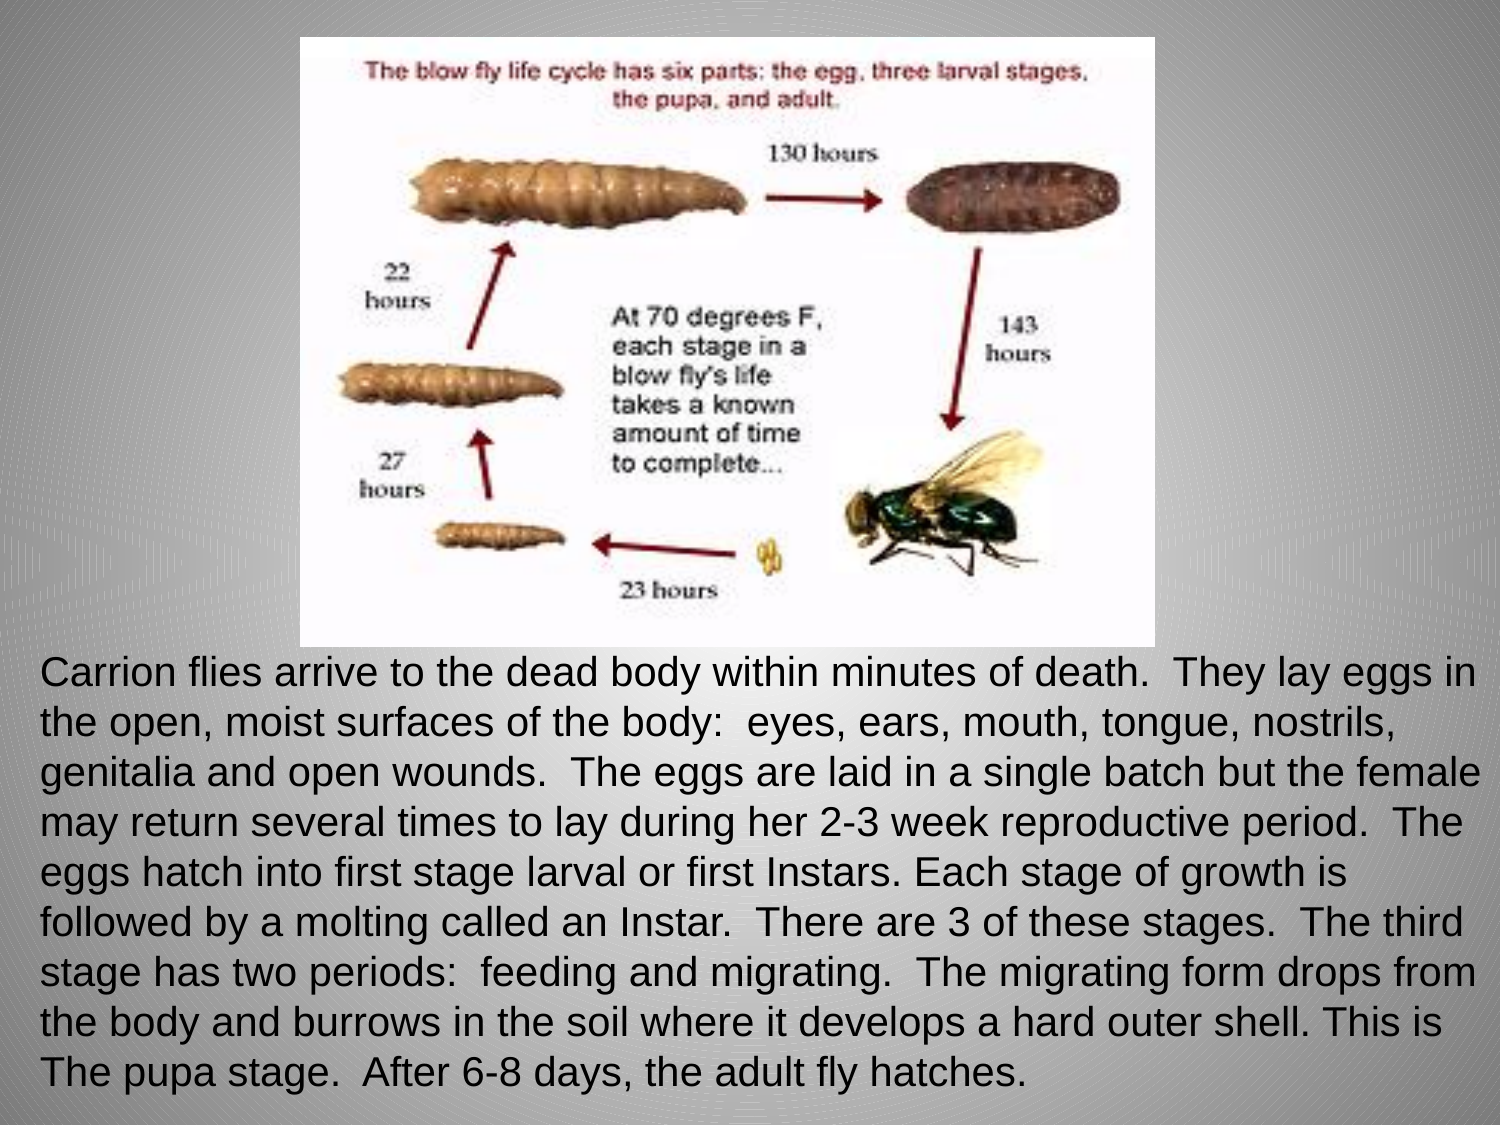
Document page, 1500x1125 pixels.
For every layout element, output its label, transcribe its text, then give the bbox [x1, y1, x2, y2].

picture [299, 37, 1156, 647]
text_box Carrion flies arrive to the dead body within minutes of death. They lay eggs in the open, moist surfaces of the body: eyes, ears, mouth, tongue, nostrils, genitalia and open wounds. The eggs are laid in a single batch but the female may return several times to lay during her 2-3 week reproductive period. The eggs hatch into first stage larval or first Instars. Each stage of growth is followed by a molting called an Instar. There are 3 of these stages. The third stage has two periods: feeding and migrating. The migrating form drops from the body and burrows in the soil where it develops a hard outer shell. This is The pupa stage. After 6-8 days, the adult fly hatches. [24, 637, 1499, 1103]
